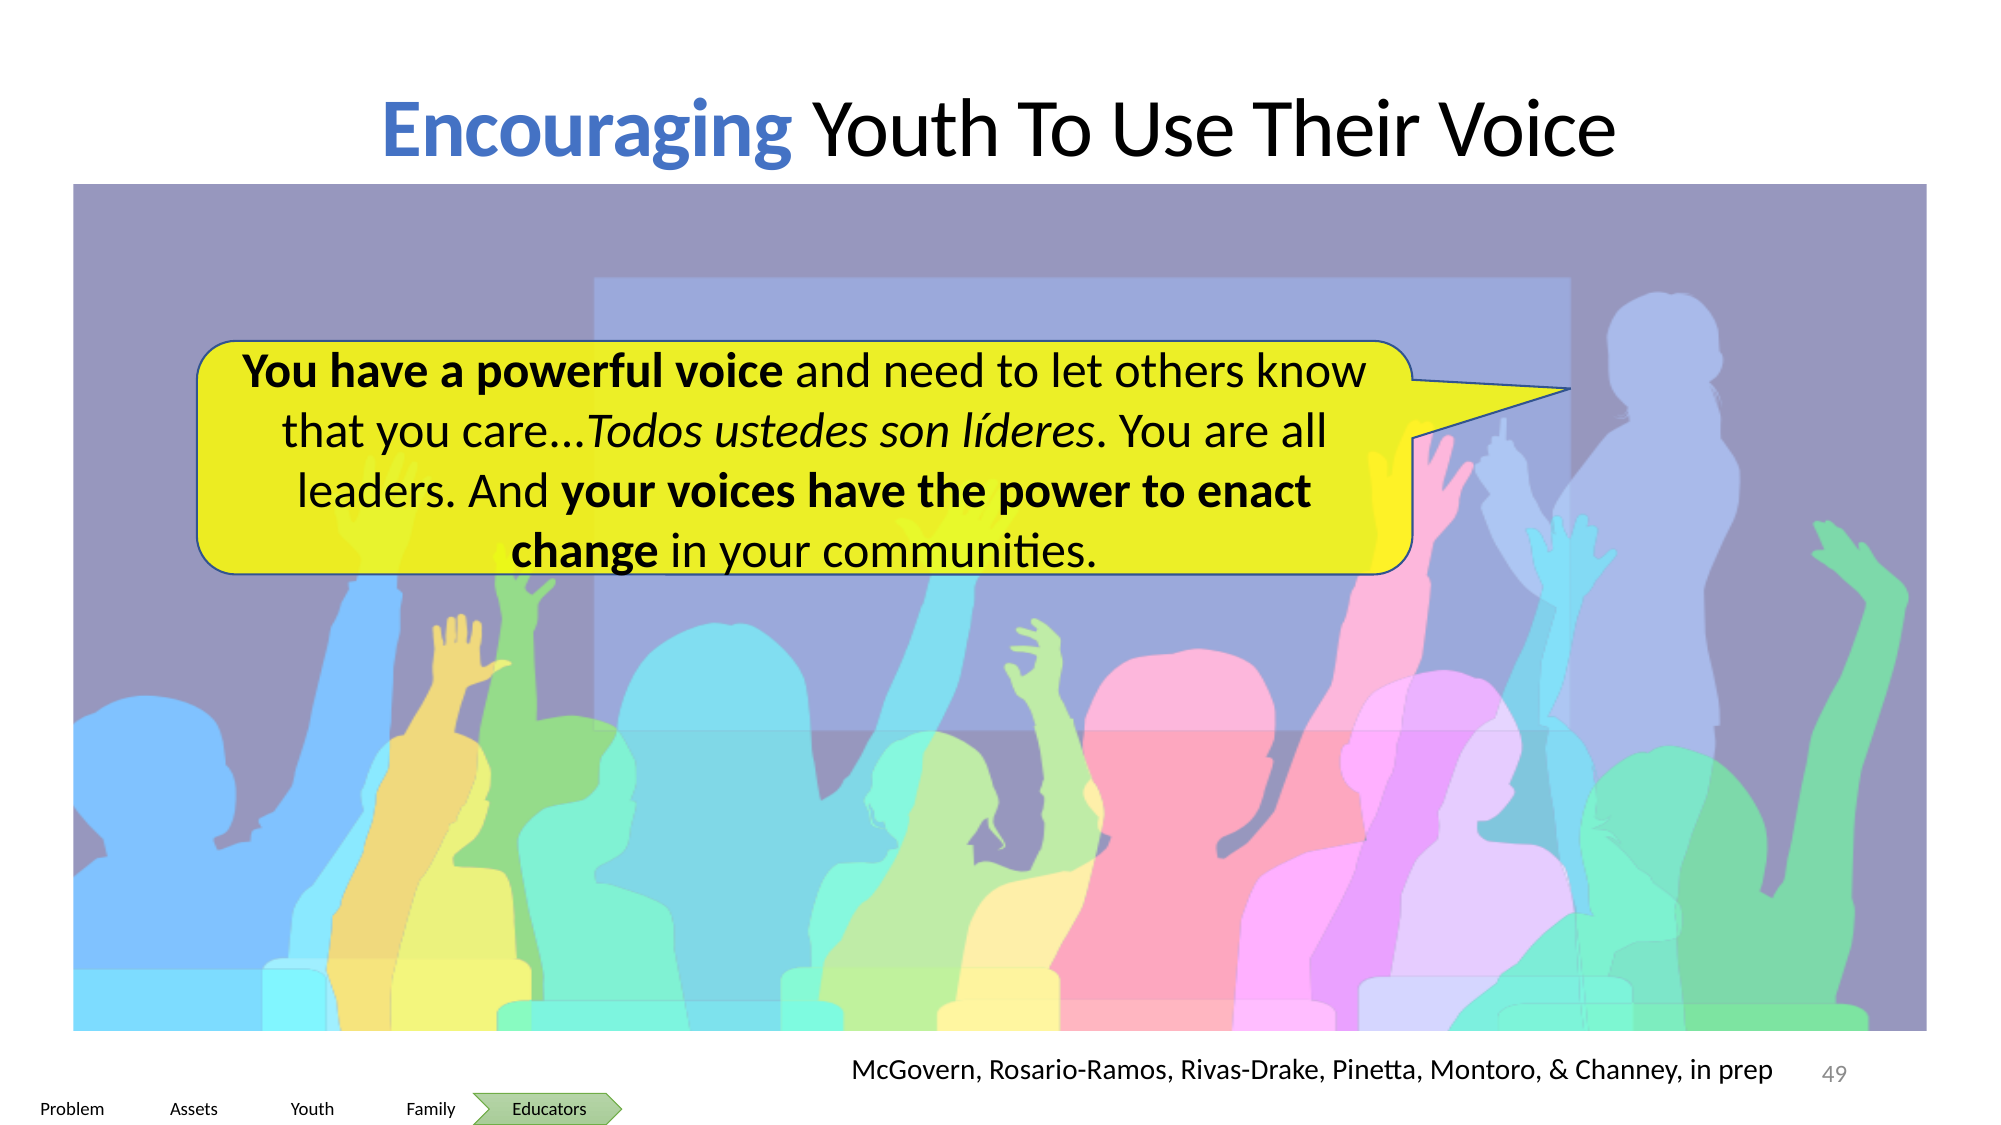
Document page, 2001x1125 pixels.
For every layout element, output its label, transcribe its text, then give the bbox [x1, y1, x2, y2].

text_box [0, 1093, 622, 1125]
text_box McGovern, Rosario-Ramos, Rivas-Drake, Pinetta, Montoro, & Channey, in prep [726, 1042, 1789, 1093]
slide_number 49 [1412, 1042, 1863, 1103]
picture [73, 184, 1927, 1031]
text_box Encouraging Youth To Use Their Voice [0, 65, 2000, 173]
